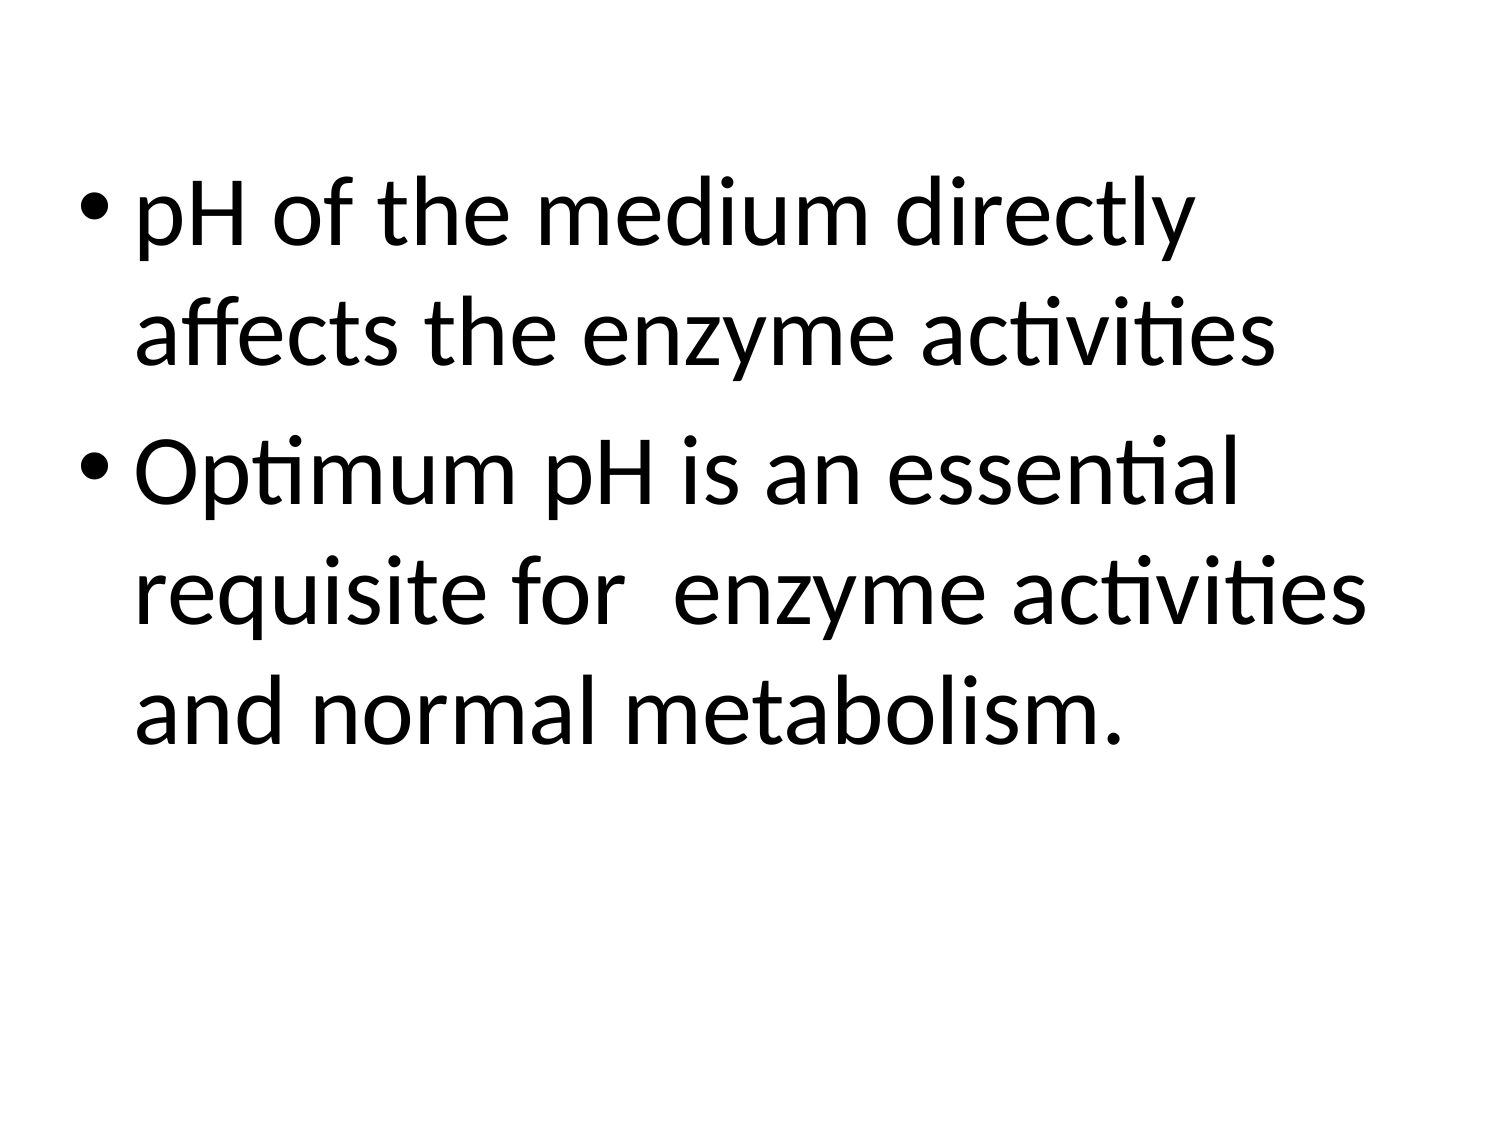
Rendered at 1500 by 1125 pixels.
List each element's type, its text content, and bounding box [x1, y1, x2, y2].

list pH of the medium directly affects the enzyme activities Optimum pH is an essential requisite for enzyme activities and normal metabolism. [62, 137, 1425, 1005]
